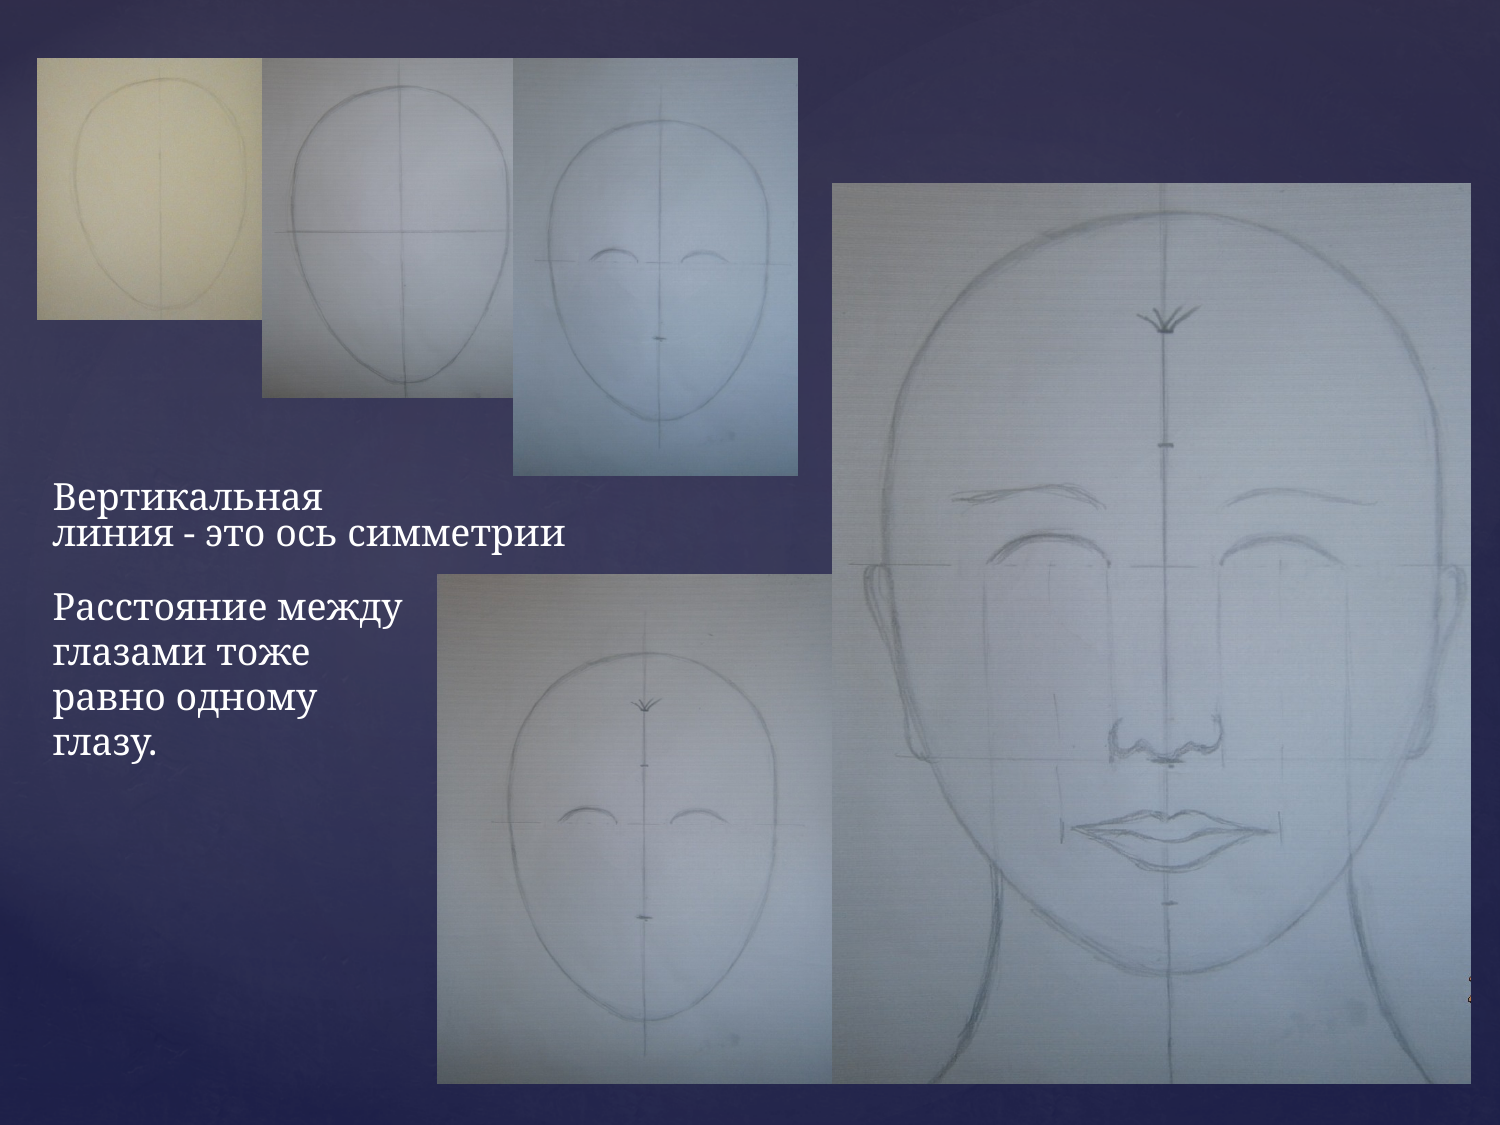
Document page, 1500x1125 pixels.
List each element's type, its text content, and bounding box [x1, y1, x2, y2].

text_box Вертикальная линия - это ось симметрии [37, 474, 788, 562]
text_box Расстояние между глазами тоже равно одному глазу. [37, 576, 430, 816]
picture [37, 57, 798, 477]
picture [437, 182, 1471, 1084]
